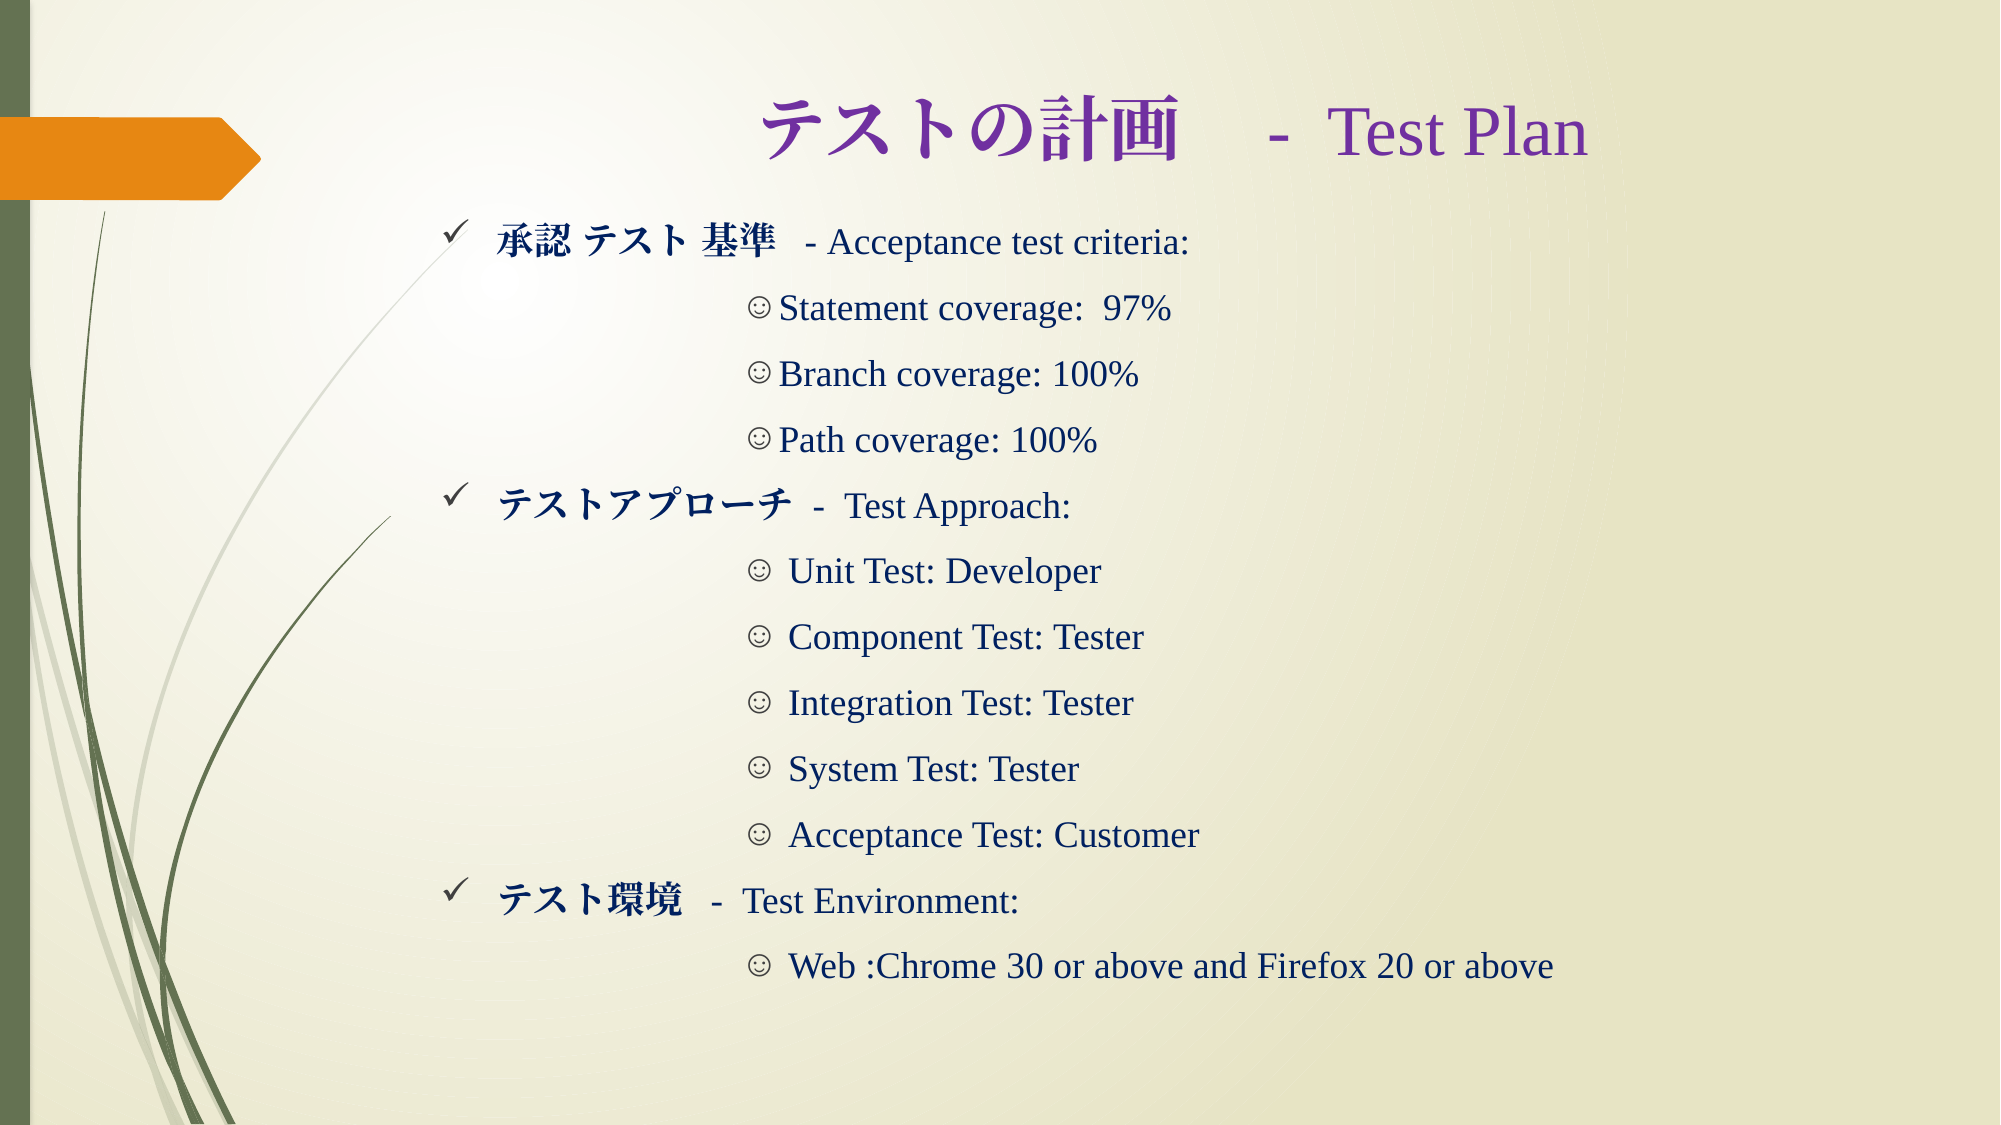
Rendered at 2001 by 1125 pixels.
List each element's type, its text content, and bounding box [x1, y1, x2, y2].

list 承認 テスト 基準 - Acceptance test criteria: Statement coverage: 97% Branch coverage: 100% Path coverage: 100% テストアプローチ - Test Approach: Unit Test: Developer Component Test: Tester Integration Test: Tester System Test: Tester Acceptance Test: Customer テスト環境 - Test Environment: Web :Chrome 30 or above and Firefox 20 or above [425, 209, 1924, 1052]
title テストの計画 - Test Plan [425, 77, 1888, 178]
